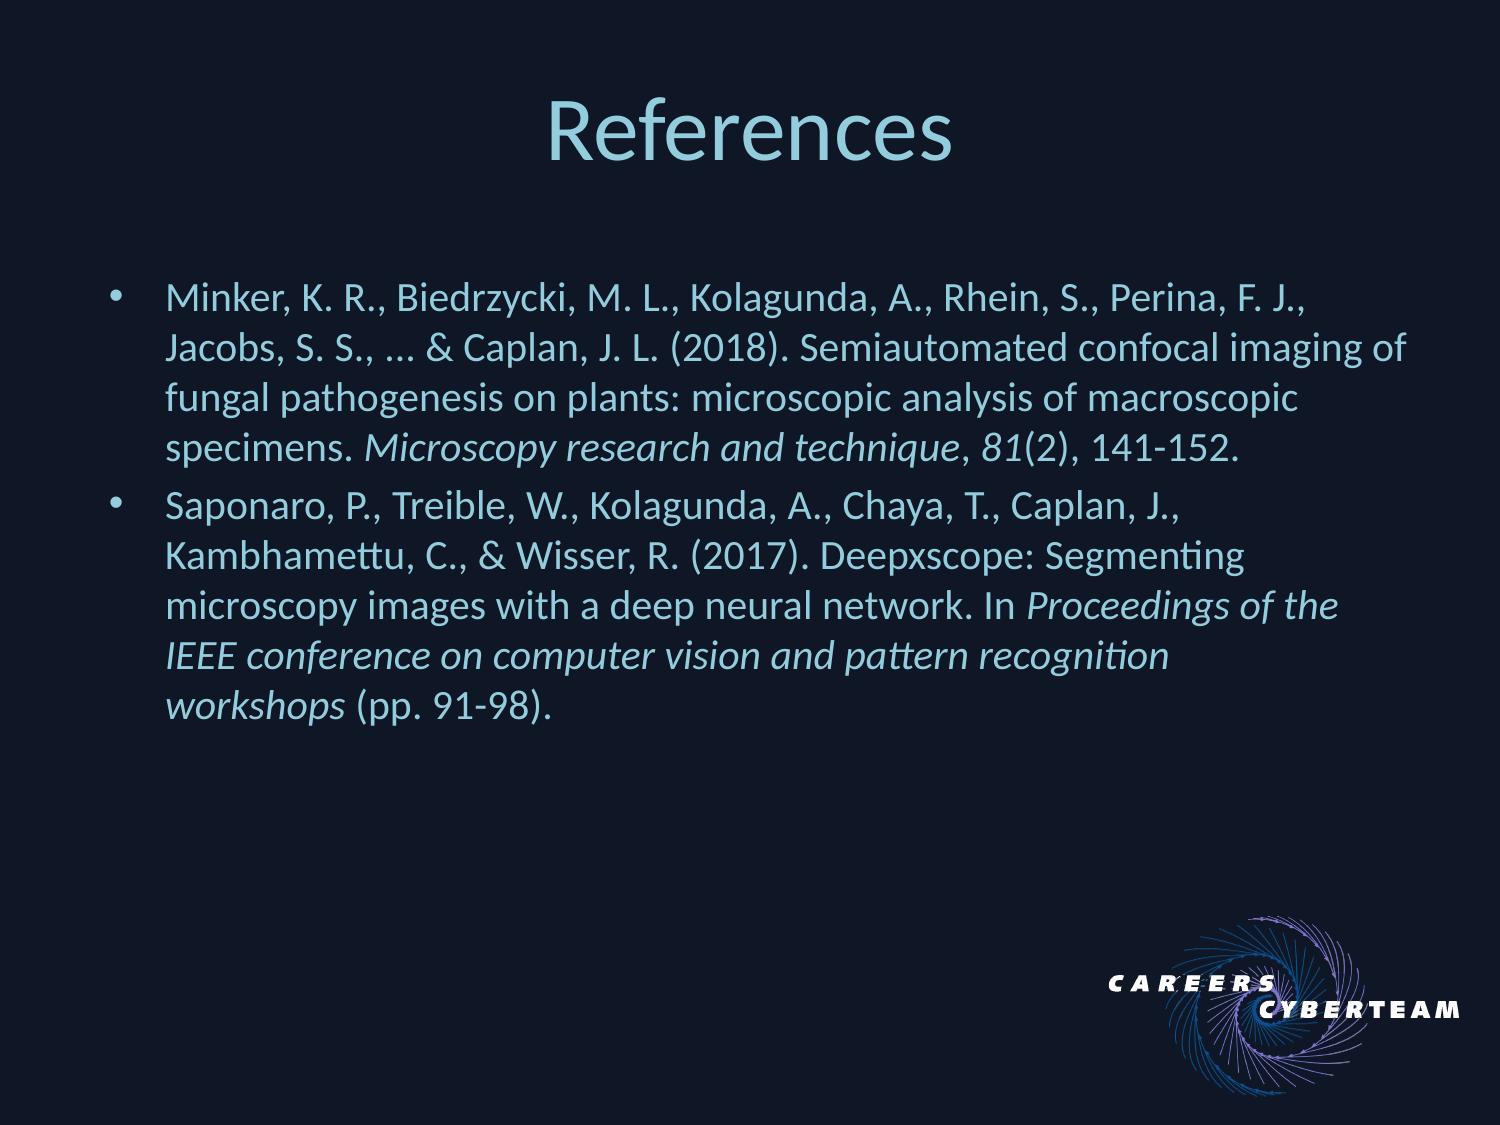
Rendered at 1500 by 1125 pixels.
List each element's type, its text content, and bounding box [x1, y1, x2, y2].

list Minker, K. R., Biedrzycki, M. L., Kolagunda, A., Rhein, S., Perina, F. J., Jacobs, S. S., ... & Caplan, J. L. (2018). Semiautomated confocal imaging of fungal pathogenesis on plants: microscopic analysis of macroscopic specimens. Microscopy research and technique, 81(2), 141-152. Saponaro, P., Treible, W., Kolagunda, A., Chaya, T., Caplan, J., Kambhamettu, C., & Wisser, R. (2017). Deepxscope: Segmenting microscopy images with a deep neural network. In Proceedings of the IEEE conference on computer vision and pattern recognition workshops (pp. 91-98). [75, 262, 1425, 913]
title References [75, 30, 1425, 218]
picture [1062, 912, 1471, 1100]
